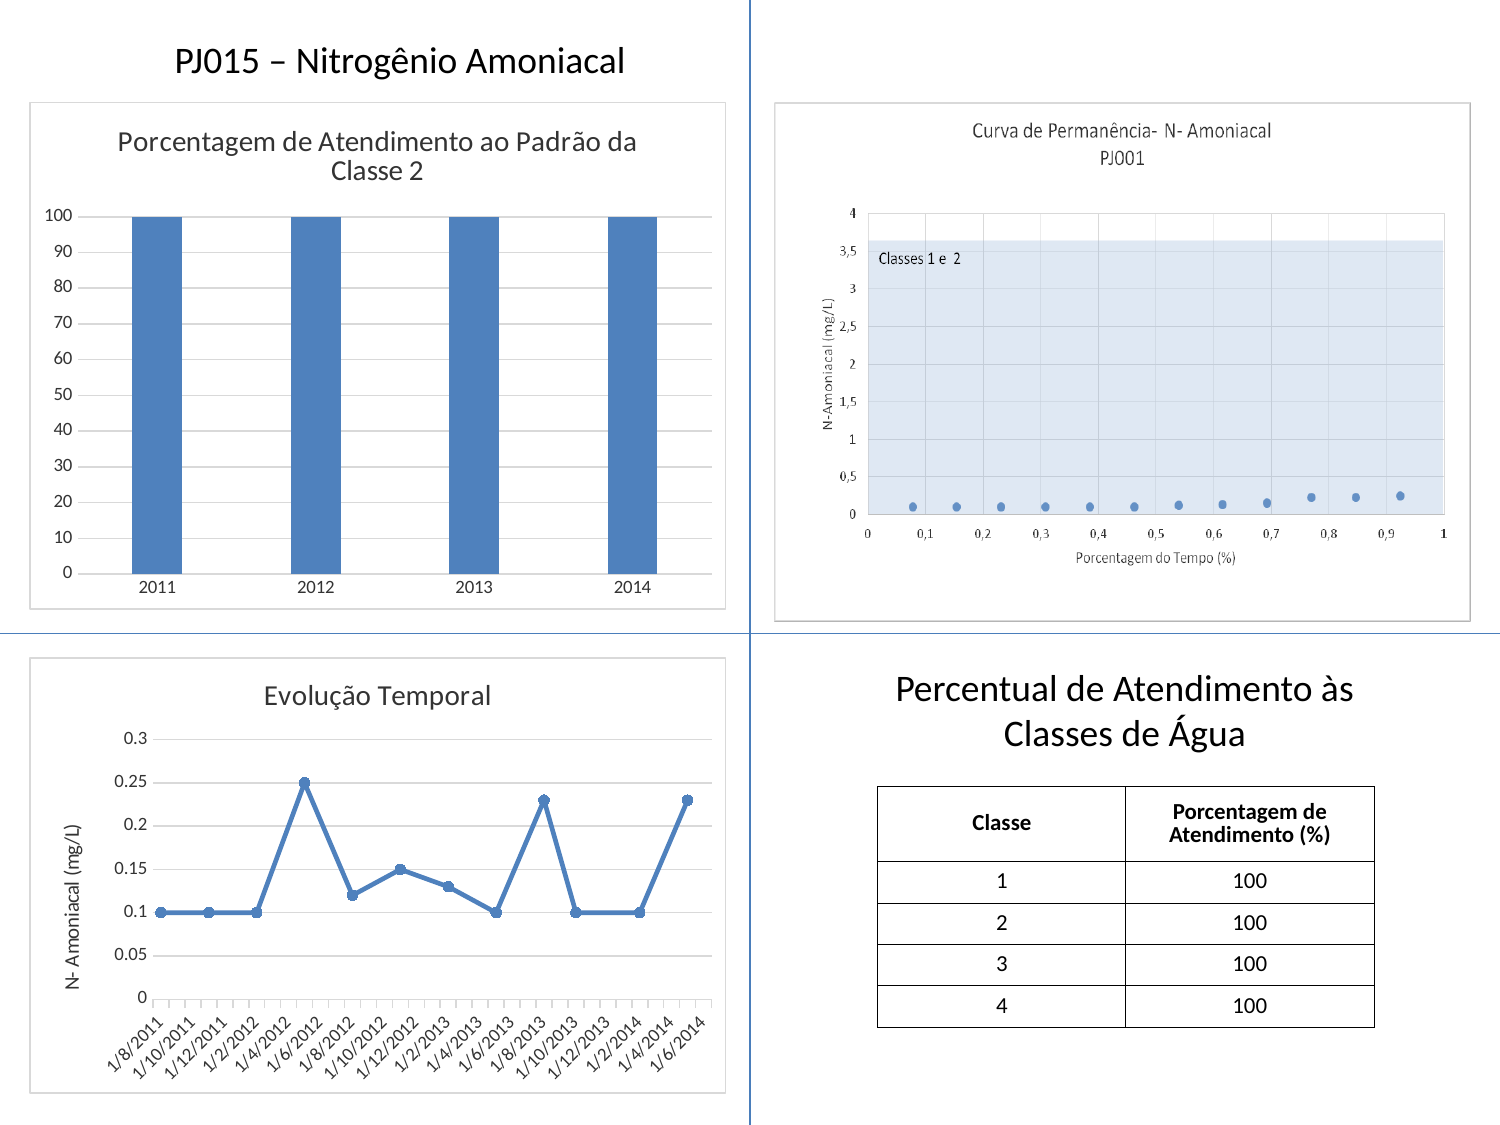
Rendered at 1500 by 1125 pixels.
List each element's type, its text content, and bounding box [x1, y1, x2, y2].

text_box PJ015 – Nitrogênio Amoniacal [159, 28, 641, 89]
table_cell 100 [1126, 904, 1374, 944]
picture [773, 101, 1471, 622]
table_cell 100 [1126, 986, 1374, 1027]
table_cell 100 [1126, 862, 1374, 903]
table_cell 4 [878, 986, 1125, 1027]
table_cell 2 [878, 904, 1125, 944]
table_cell 100 [1126, 945, 1374, 985]
text_box Percentual de Atendimento às Classes de Água [865, 656, 1385, 762]
table_cell 1 [878, 862, 1125, 903]
chart [29, 101, 727, 610]
chart [29, 656, 727, 1095]
table_header Porcentagem de Atendimento (%) [1126, 787, 1374, 861]
table_header Classe [878, 787, 1125, 861]
table_cell 3 [878, 945, 1125, 985]
